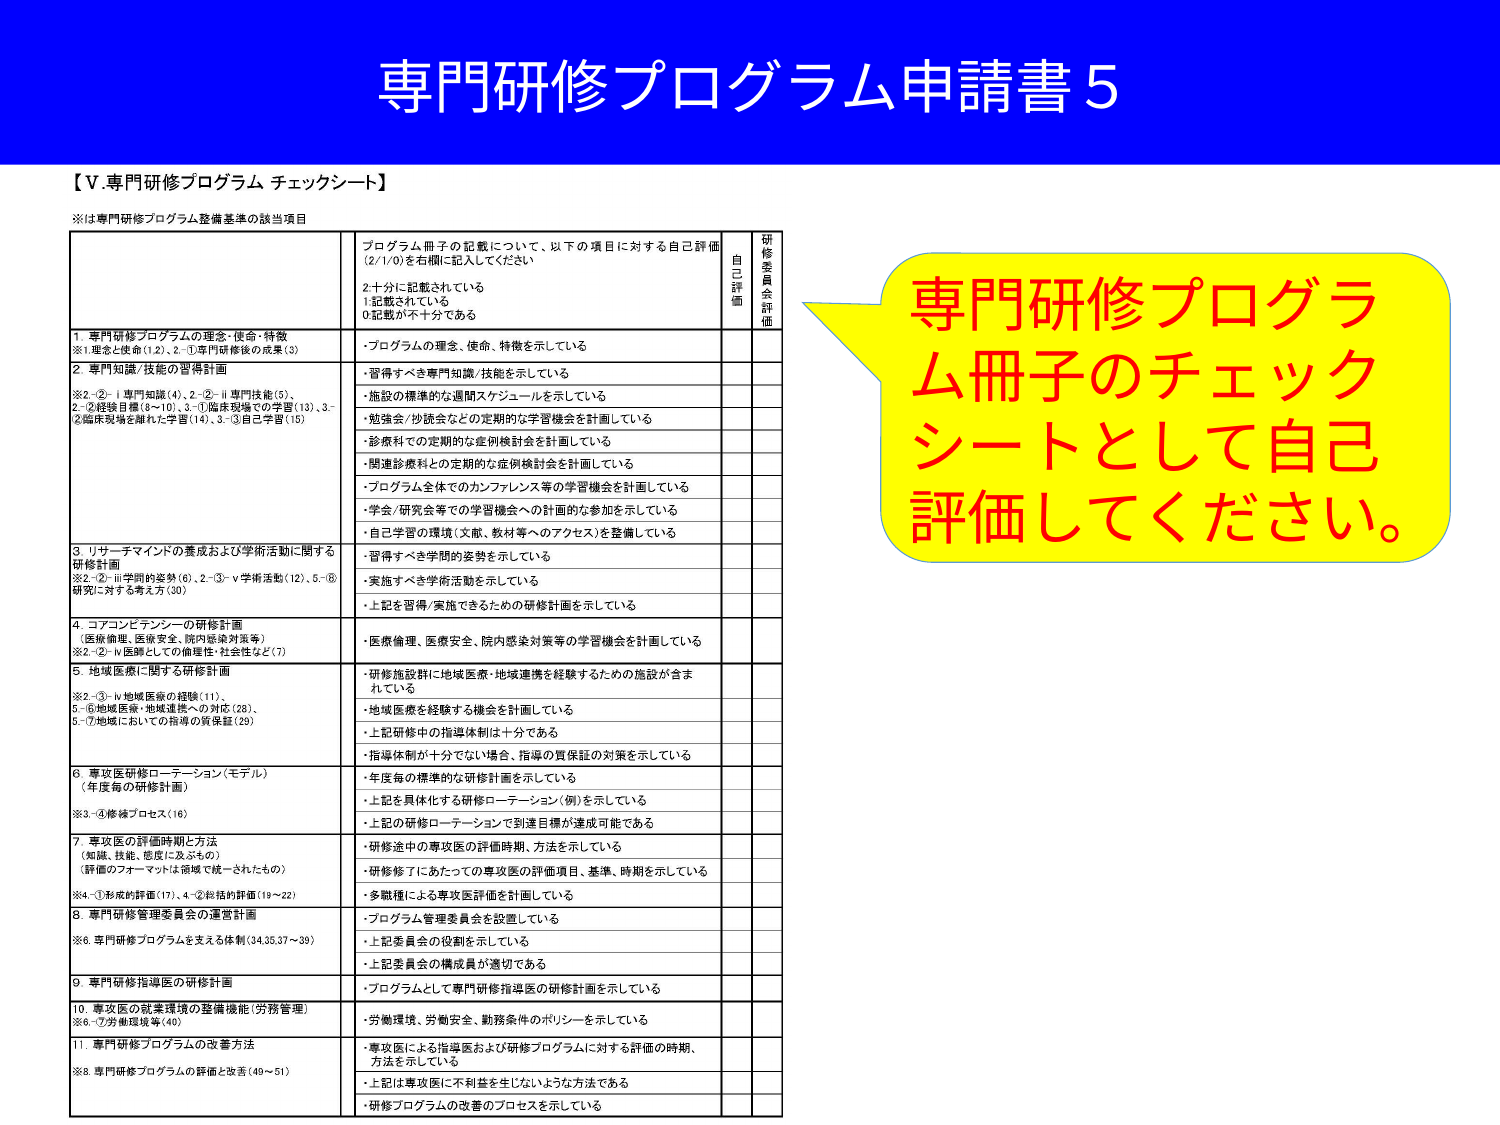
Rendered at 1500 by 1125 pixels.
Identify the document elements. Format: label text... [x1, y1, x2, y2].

text_box [907, 252, 1424, 259]
text_box [801, 270, 893, 545]
text_box 専門研修プログラム申請書５ [108, 28, 1400, 141]
text_box 専門研修プログラム冊子のチェックシートとして自己評価してください。 [893, 259, 1451, 560]
picture [62, 113, 792, 1125]
text_box [0, 0, 1500, 166]
